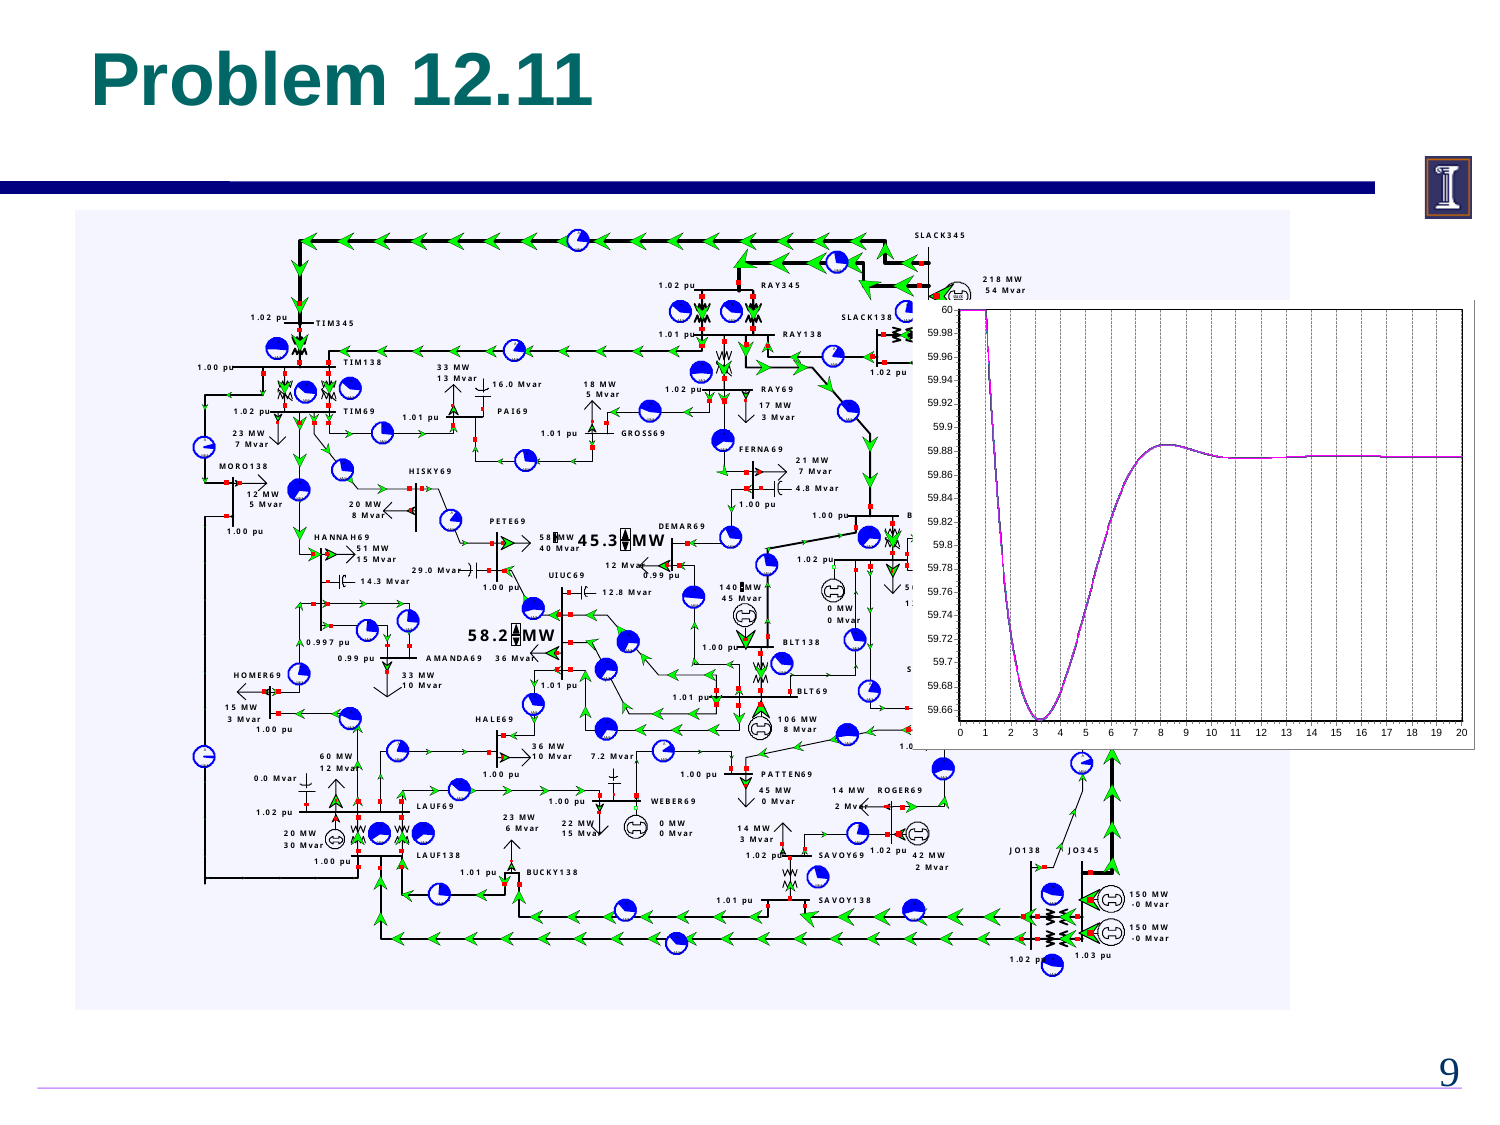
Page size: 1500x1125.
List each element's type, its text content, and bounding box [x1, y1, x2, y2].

picture [74, 209, 1476, 1011]
text_box 8 [1162, 1037, 1475, 1113]
title Problem 12.11 [74, 12, 1388, 151]
picture [1424, 156, 1472, 219]
